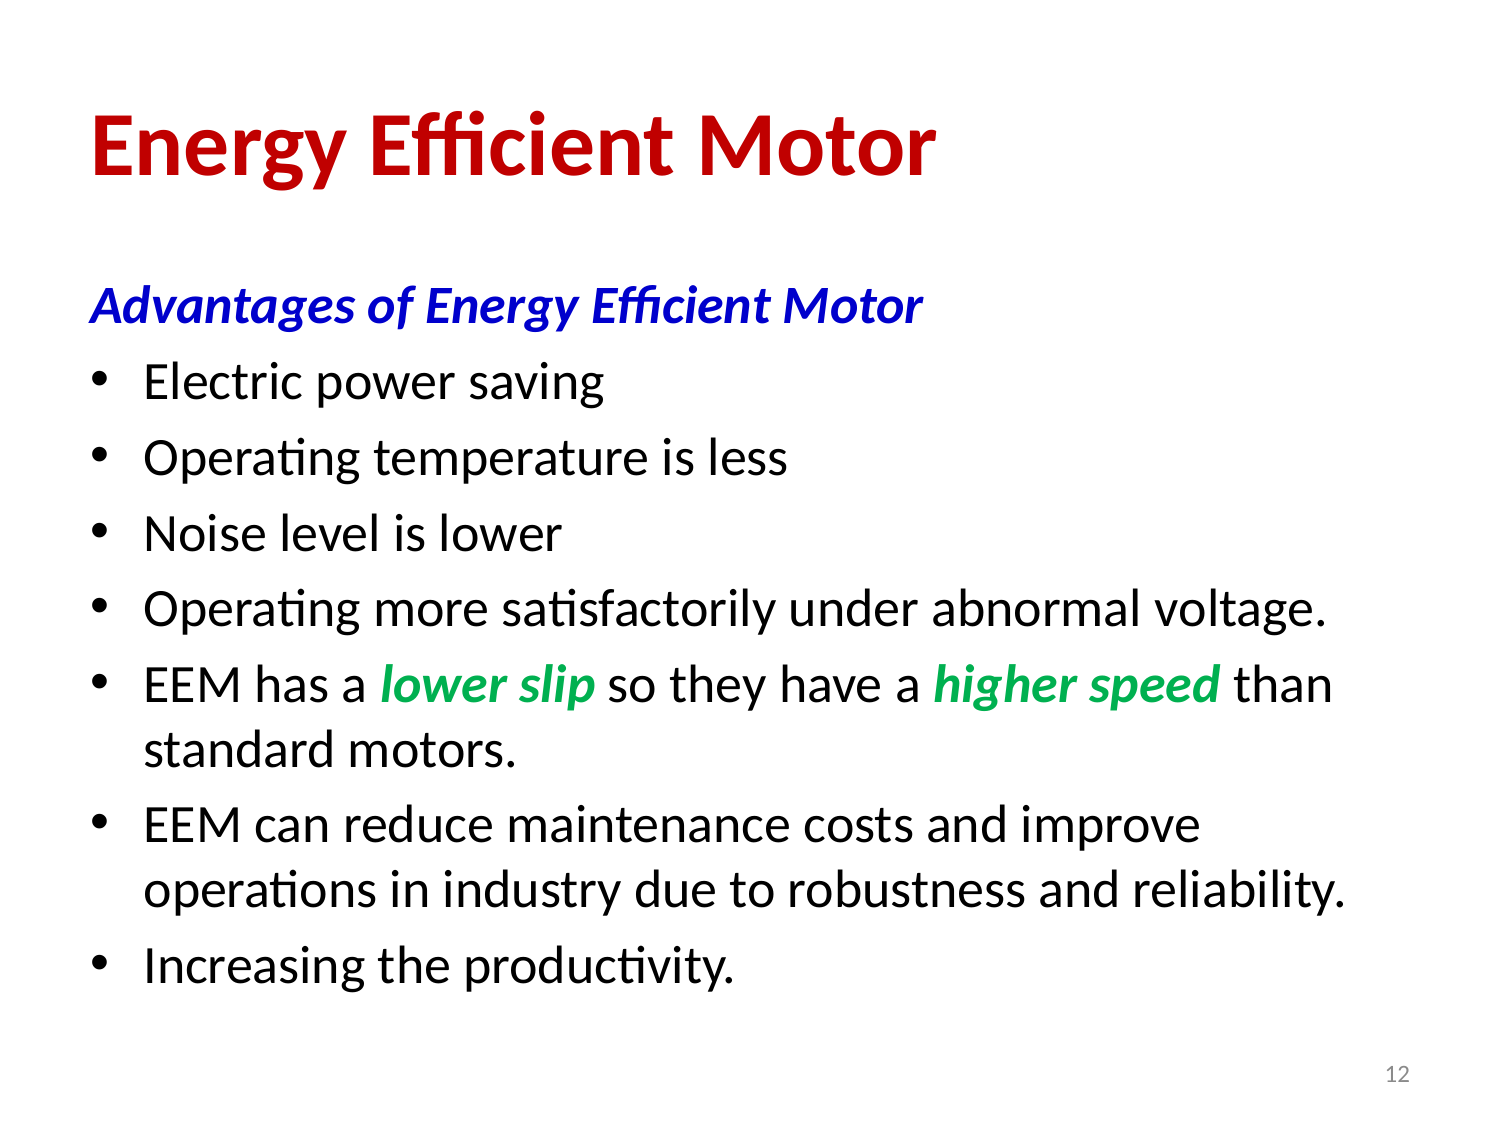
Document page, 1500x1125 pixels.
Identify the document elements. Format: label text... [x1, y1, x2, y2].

title Energy Efficient Motor [75, 45, 1425, 233]
slide_number 12 [1074, 1042, 1425, 1103]
list Advantages of Energy Efficient Motor Electric power saving Operating temperature is less Noise level is lower Operating more satisfactorily under abnormal voltage. EEM has a lower slip so they have a higher speed than standard motors. EEM can reduce maintenance costs and improve operations in industry due to robustness and reliability. Increasing the productivity. [75, 262, 1425, 1005]
